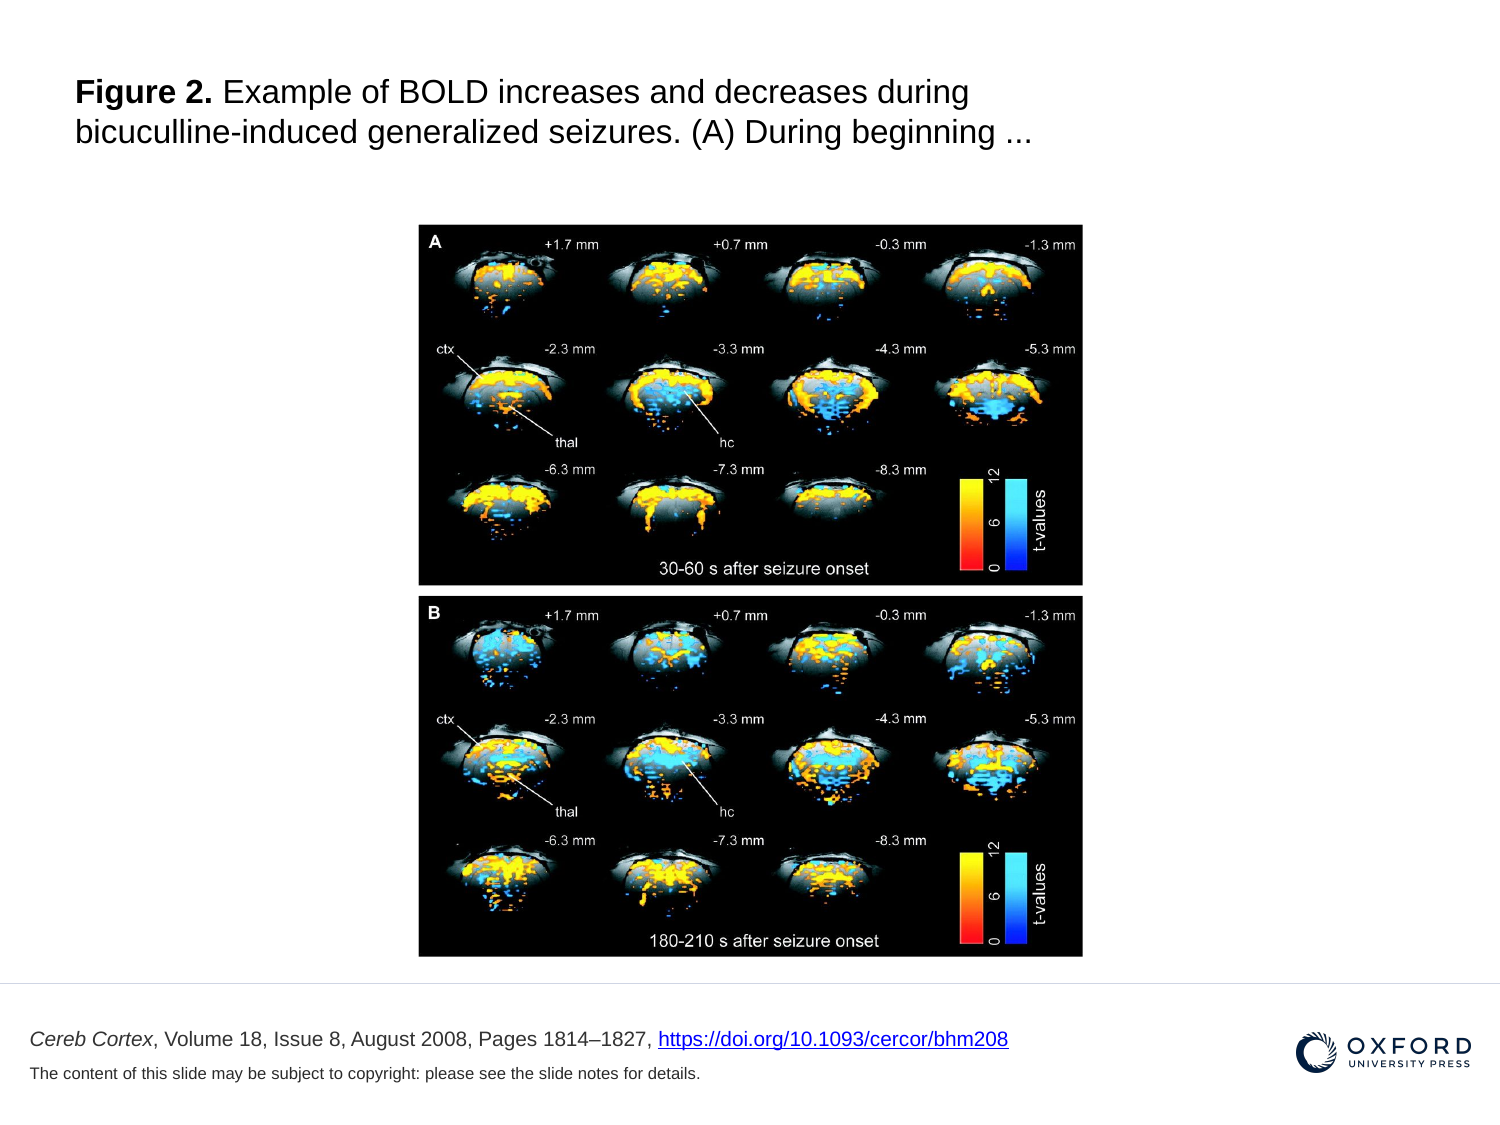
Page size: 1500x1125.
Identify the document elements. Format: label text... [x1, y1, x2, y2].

picture [418, 224, 1083, 957]
footer Cereb Cortex, Volume 18, Issue 8, August 2008, Pages 1814–1827, https://doi.org/10.1093/cercor/bhm208 The content of this slide may be subject to copyright: please see the slide notes for details. [0, 983, 1260, 1125]
picture [1296, 1032, 1471, 1073]
title Figure 2. Example of BOLD increases and decreases during bicuculline-induced generalized seizures. (A) During beginning ... [75, 69, 1078, 171]
